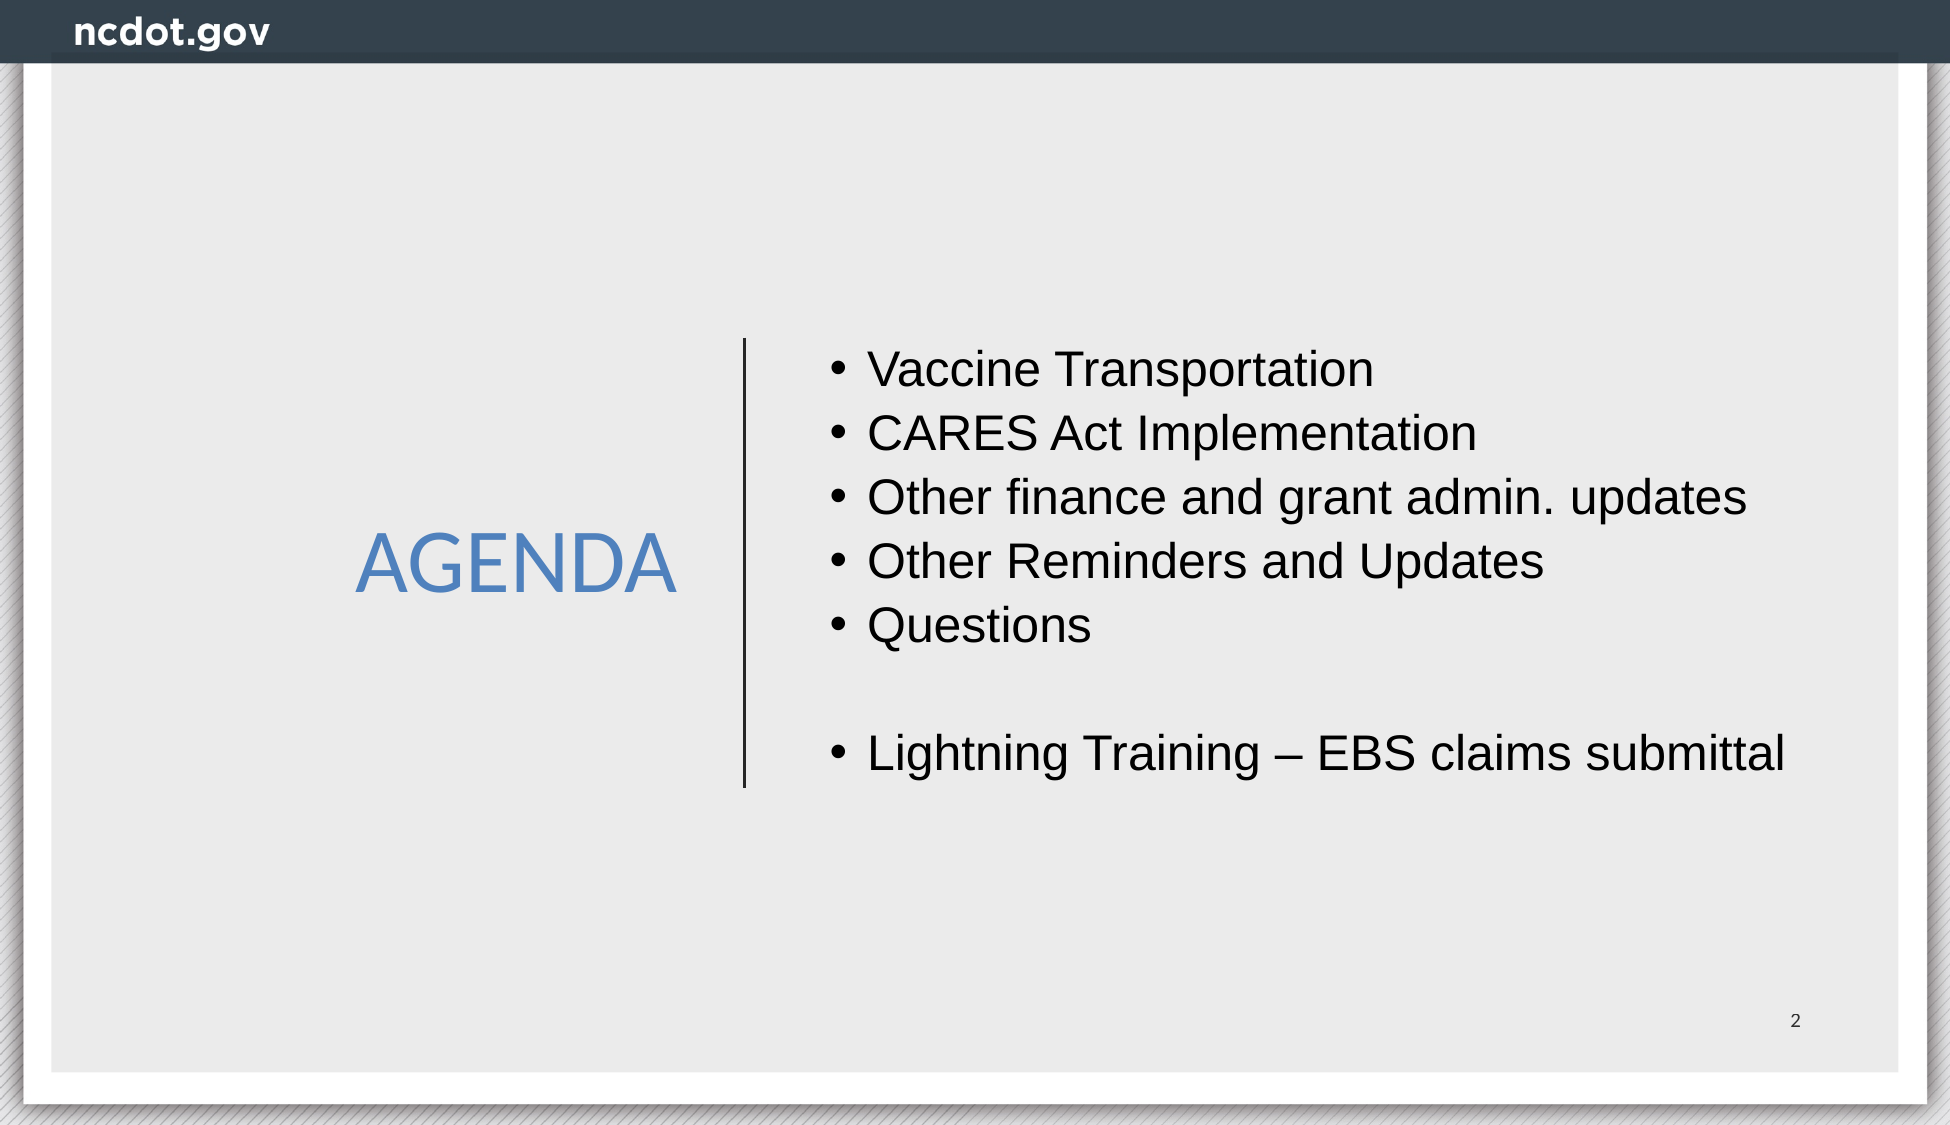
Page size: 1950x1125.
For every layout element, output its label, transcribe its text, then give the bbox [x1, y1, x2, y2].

picture [0, 0, 1950, 1125]
text_box [49, 50, 1901, 1074]
slide_number 2 [1690, 989, 1816, 1050]
list Vaccine Transportation CARES Act Implementation Other finance and grant admin. updates Other Reminders and Updates Questions Lightning Training – EBS claims submittal [795, 158, 1816, 967]
title AGENDA [134, 158, 693, 967]
